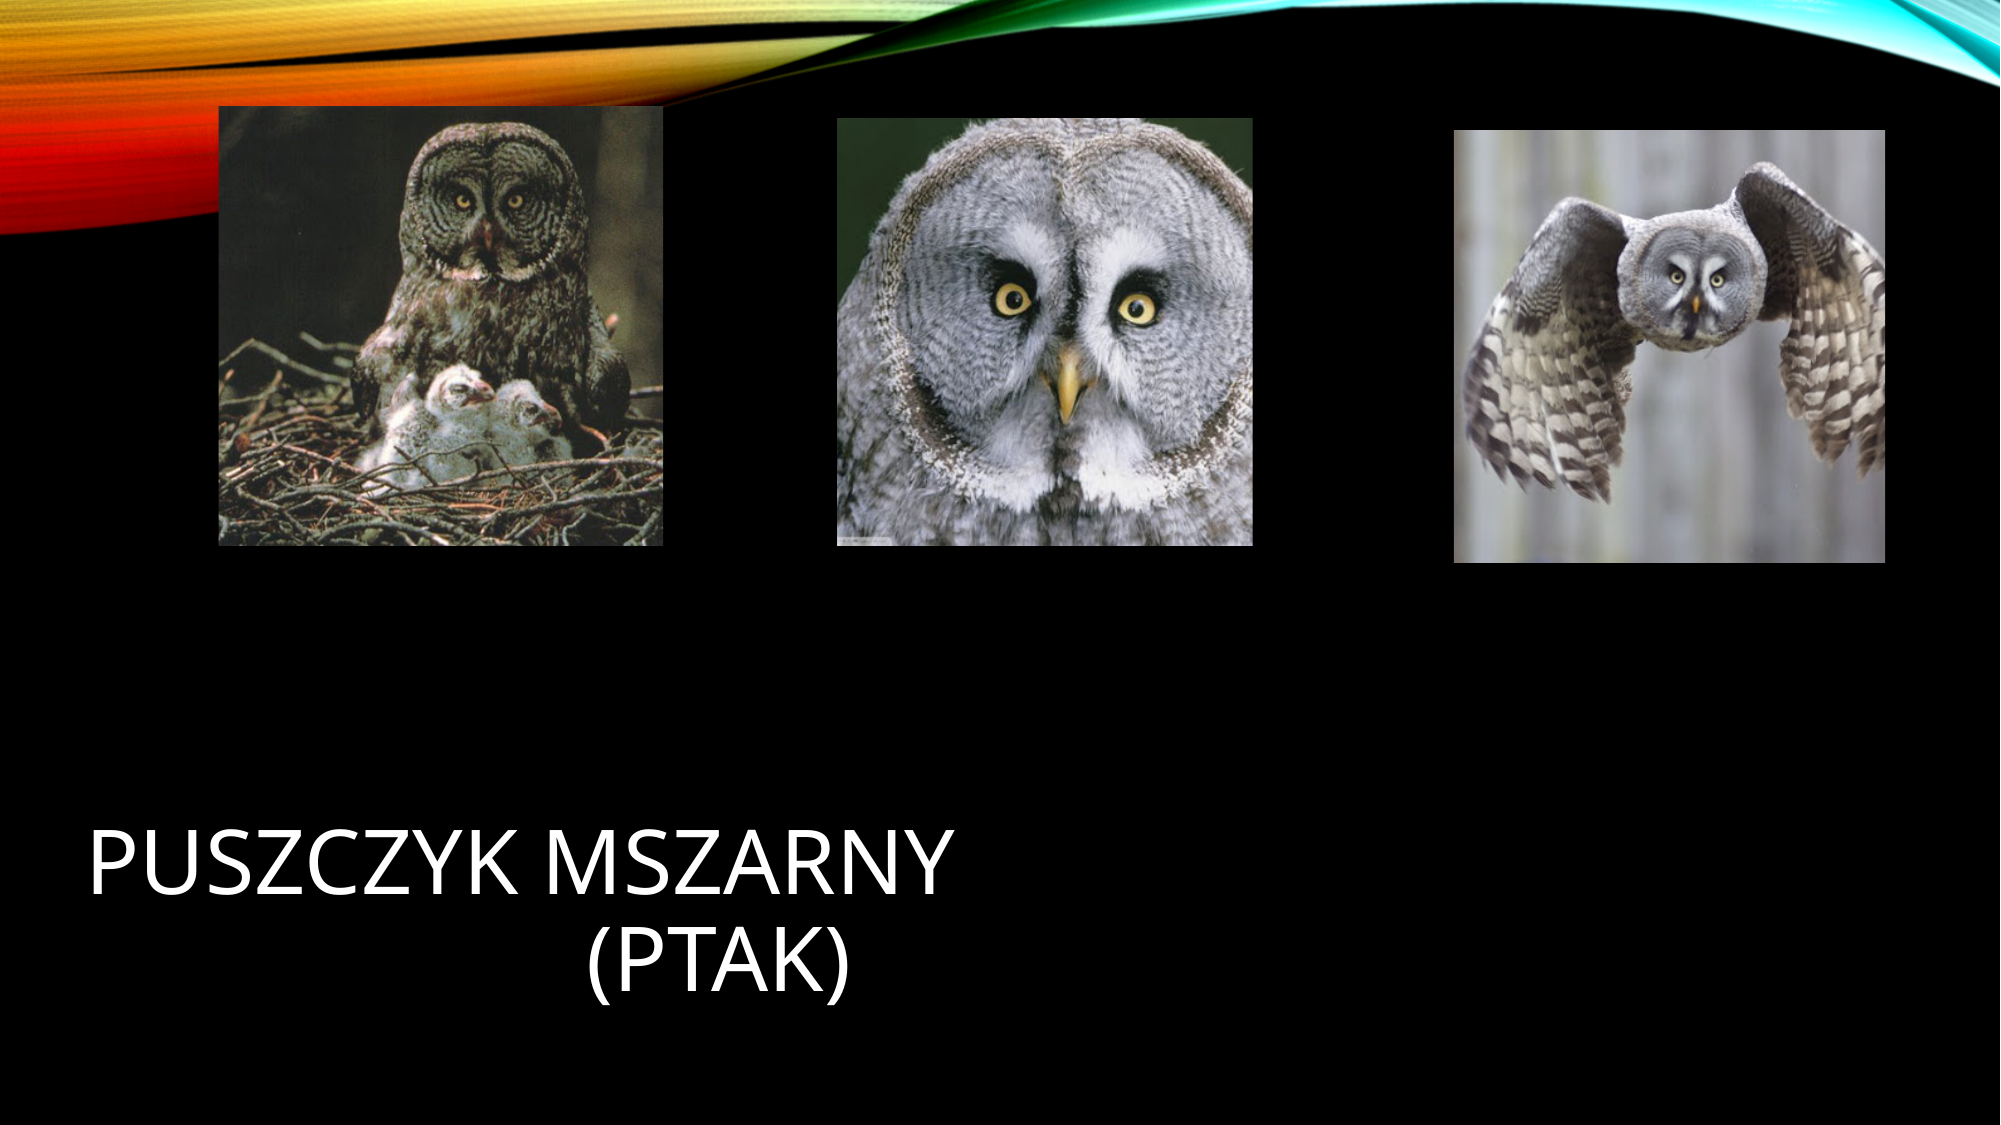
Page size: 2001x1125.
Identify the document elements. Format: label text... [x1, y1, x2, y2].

picture [0, 0, 2000, 563]
title PuszczYk mszarny (ptak)9() [0, 788, 971, 1019]
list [836, 118, 1253, 547]
